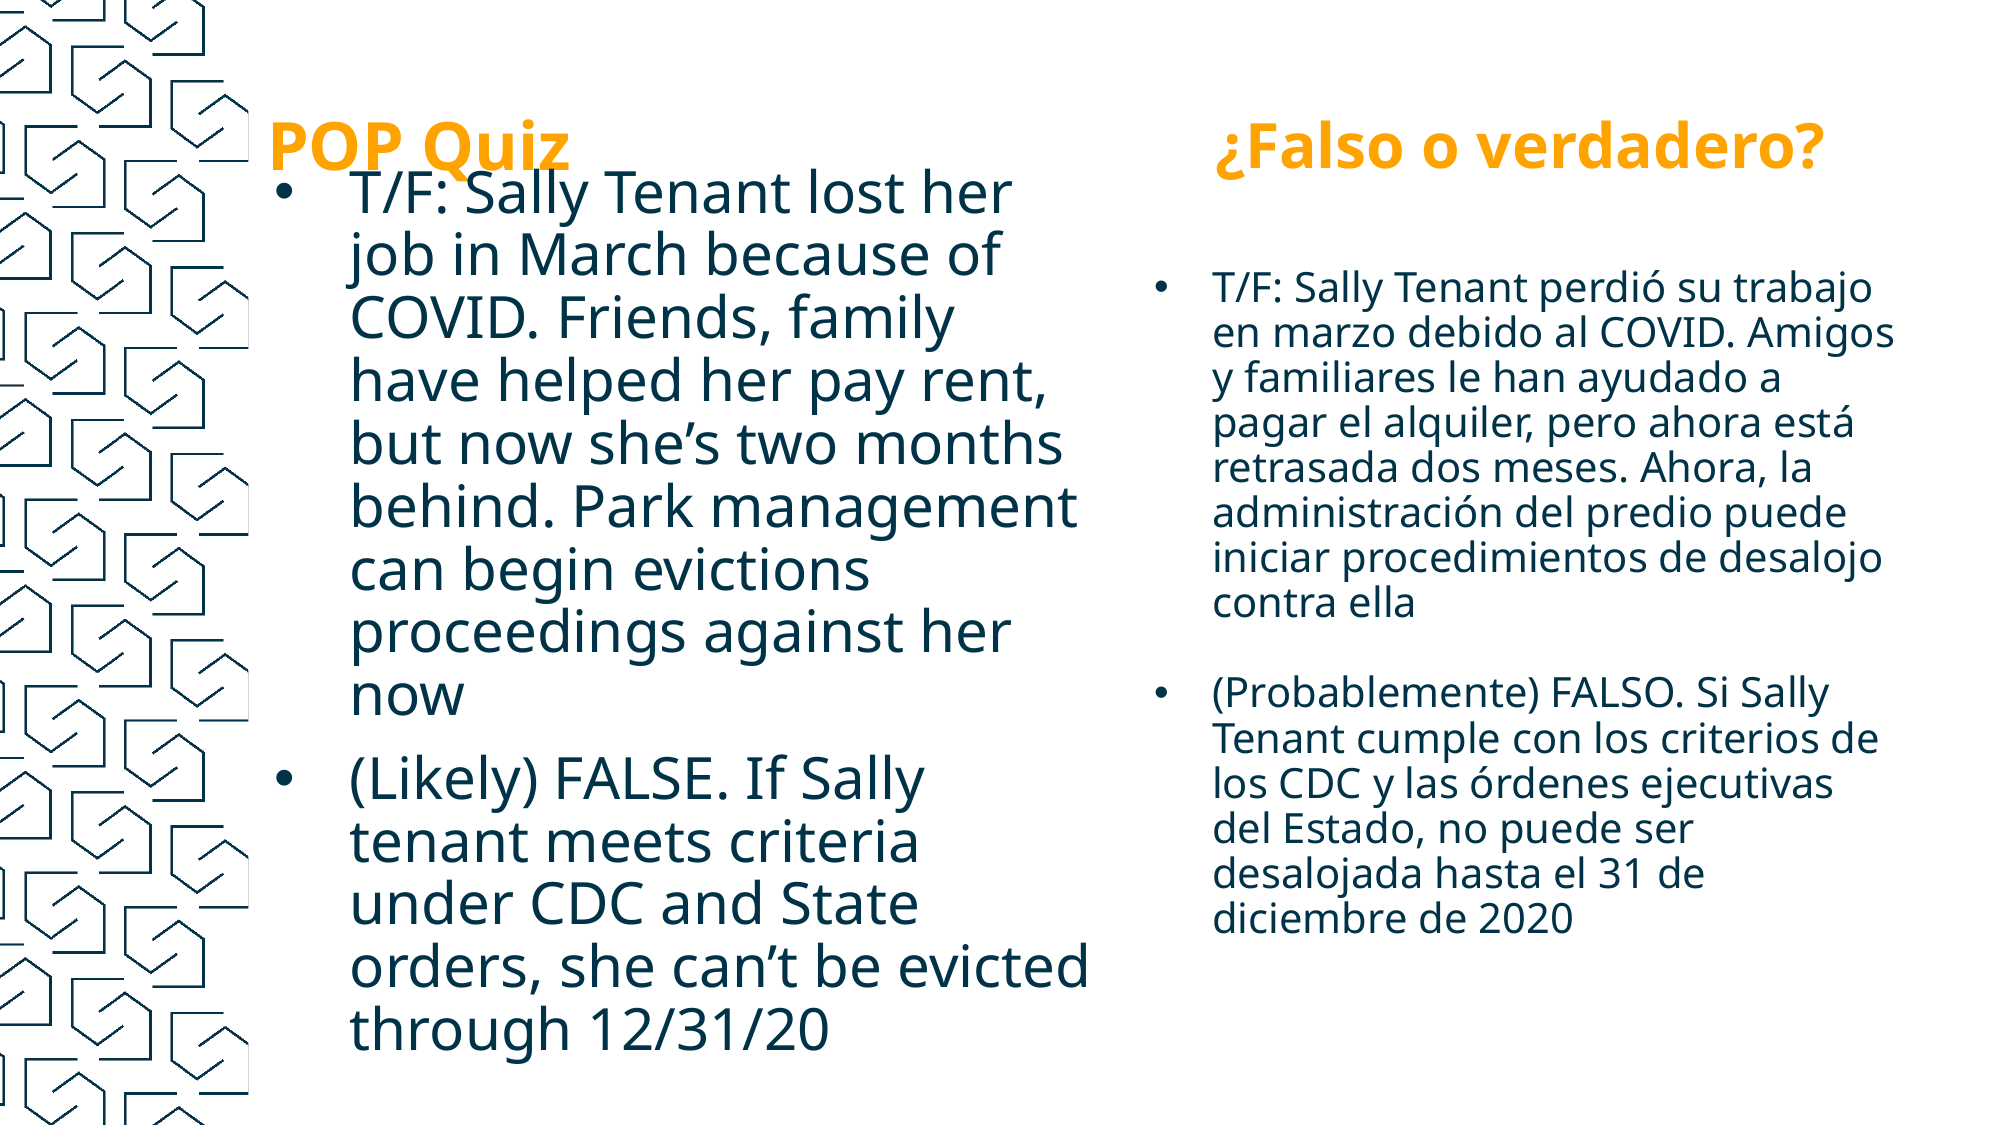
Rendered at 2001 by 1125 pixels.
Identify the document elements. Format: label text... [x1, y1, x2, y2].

picture [159, 1111, 198, 1125]
picture [0, 216, 48, 276]
picture [0, 961, 48, 1023]
picture [0, 0, 249, 1125]
title POP Quiz [259, 79, 1125, 218]
text_box ¿Falso o verdadero? [1145, 27, 1897, 270]
picture [0, 589, 48, 650]
picture [0, 775, 48, 836]
text_box T/F: Sally Tenant lost her job in March because of COVID. Friends, family have helped her pay rent, but now she’s two months behind. Park management can begin evictions proceedings against her now (Likely) FALSE. If Sally tenant meets criteria under CDC and State orders, she can’t be evicted through 12/31/20 [267, 155, 1105, 1100]
picture [0, 402, 48, 463]
picture [0, 30, 48, 90]
list T/F: Sally Tenant perdió su trabajo en marzo debido al COVID. Amigos y familiares le han ayudado a pagar el alquiler, pero ahora está retrasada dos meses. Ahora, la administración del predio puede iniciar procedimientos de desalojo contra ella (Probablemente) FALSO. Si Sally Tenant cumple con los criterios de los CDC y las órdenes ejecutivas del Estado, no puede ser desalojada hasta el 31 de diciembre de 2020 [1137, 258, 1905, 1100]
